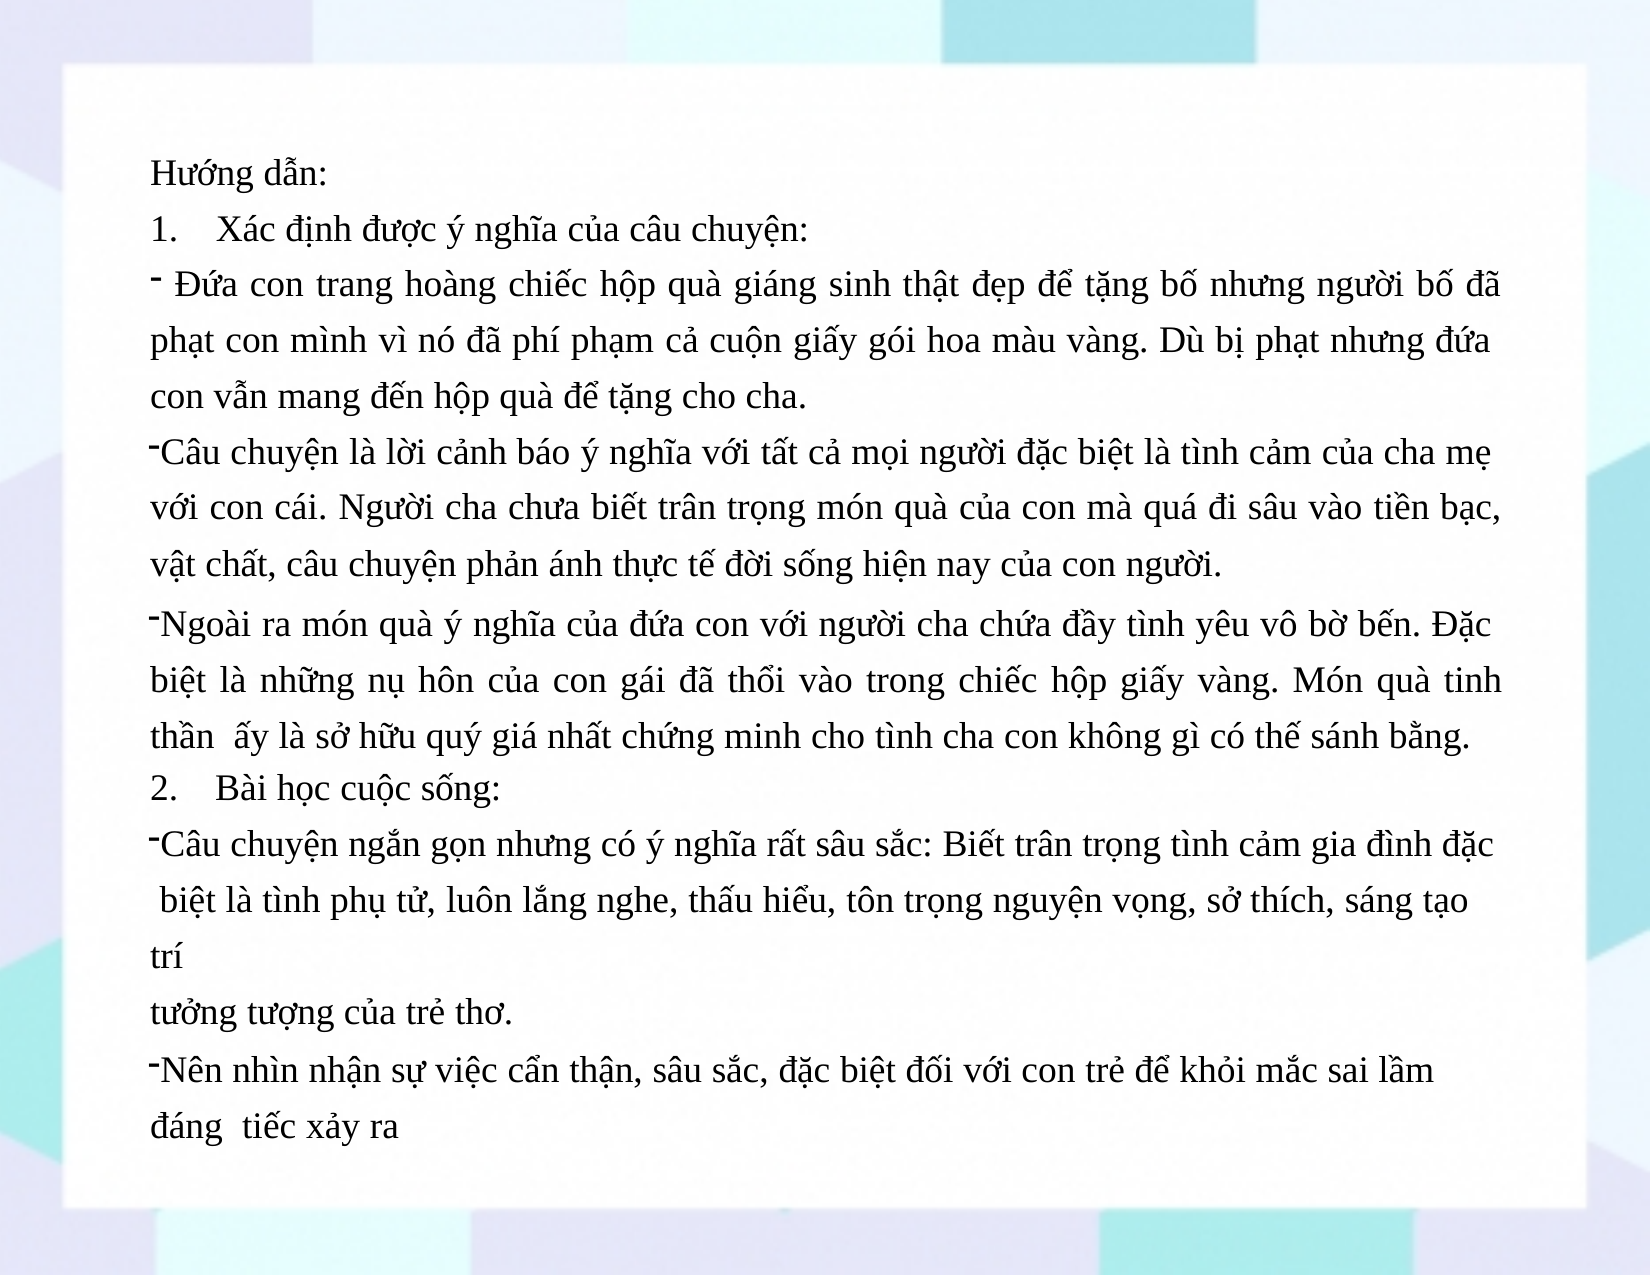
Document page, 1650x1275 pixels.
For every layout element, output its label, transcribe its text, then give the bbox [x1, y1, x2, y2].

picture [0, 0, 1650, 1275]
text_box Hướng dẫn: 1. Xác định được ý nghĩa của câu chuyện: Đứa con trang hoàng chiếc hộp quà giáng sinh thật đẹp để tặng bố nhưng người bố đã phạt con mình vì nó đã phí phạm cả cuộn giấy gói hoa màu vàng. Dù bị phạt nhưng đứa con vẫn mang đến hộp quà để tặng cho cha. Câu chuyện là lời cảnh báo ý nghĩa với tất cả mọi người đặc biệt là tình cảm của cha mẹ với con cái. Người cha chưa biết trân trọng món quà của con mà quá đi sâu vào tiền bạc, vật chất, câu chuyện phản ánh thực tế đời sống hiện nay của con người. Ngoài ra món quà ý nghĩa của đứa con với người cha chứa đầy tình yêu vô bờ bến. Đặc biệt là những nụ hôn của con gái đã thổi vào trong chiếc hộp giấy vàng. Món quà tinh thần ấy là sở hữu quý giá nhất chứng minh cho tình cha con không gì có thế sánh bằng. 2. Bài học cuộc sống: Câu chuyện ngắn gọn nhưng có ý nghĩa rất sâu sắc: Biết trân trọng tình cảm gia đình đặc biệt là tình phụ tử, luôn lắng nghe, thấu hiểu, tôn trọng nguyện vọng, sở thích, sáng tạo trí tưởng tượng của trẻ thơ. Nên nhìn nhận sự việc cẩn thận, sâu sắc, đặc biệt đối với con trẻ để khỏi mắc sai lầm đáng tiếc xảy ra [147, 134, 1503, 1202]
